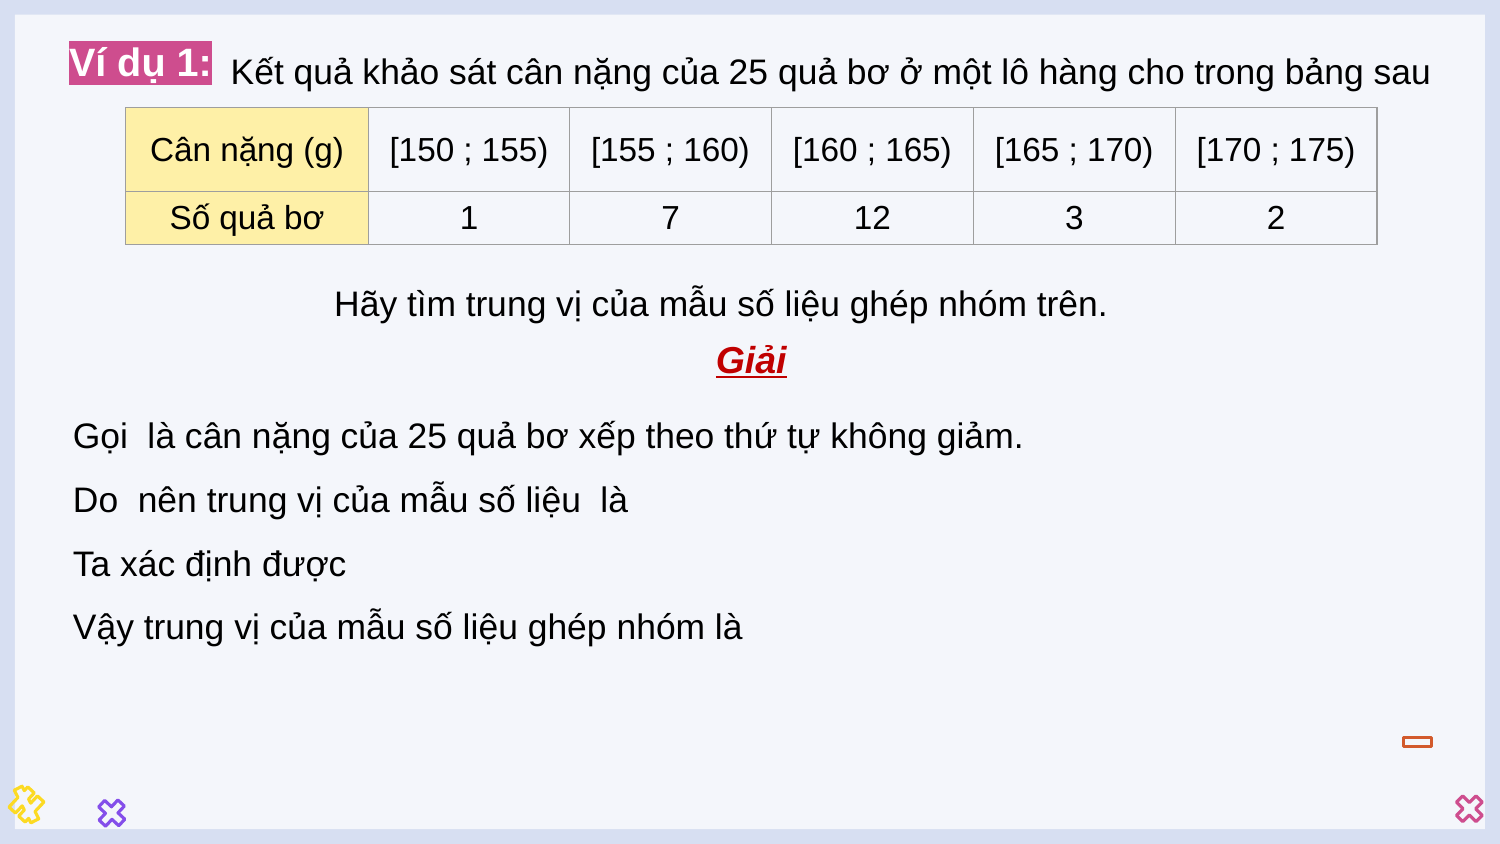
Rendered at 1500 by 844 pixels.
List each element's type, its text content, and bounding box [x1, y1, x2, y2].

text_box Kết quả khảo sát cân nặng của 25 quả bơ ở một lô hàng cho trong bảng sau [215, 20, 1500, 99]
table_header [160 ; 165) [772, 108, 973, 191]
table_cell 7 [570, 192, 771, 244]
table_header [170 ; 175) [1176, 108, 1376, 191]
table_cell 3 [974, 192, 1175, 244]
text_box Hãy tìm trung vị của mẫu số liệu ghép nhóm trên. [319, 252, 1215, 331]
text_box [24, 755, 115, 844]
text_box Giải [701, 331, 802, 389]
table_header [155 ; 160) [570, 108, 771, 191]
table_cell Số quả bơ [126, 192, 368, 244]
table_header Cân nặng (g) [126, 108, 368, 191]
table_cell 1 [369, 192, 569, 244]
table_header [150 ; 155) [369, 108, 569, 191]
table_header [165 ; 170) [974, 108, 1175, 191]
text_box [1398, 722, 1489, 828]
table_cell 2 [1176, 192, 1376, 244]
title Ví dụ 1: [35, 34, 246, 88]
table_cell 12 [772, 192, 973, 244]
